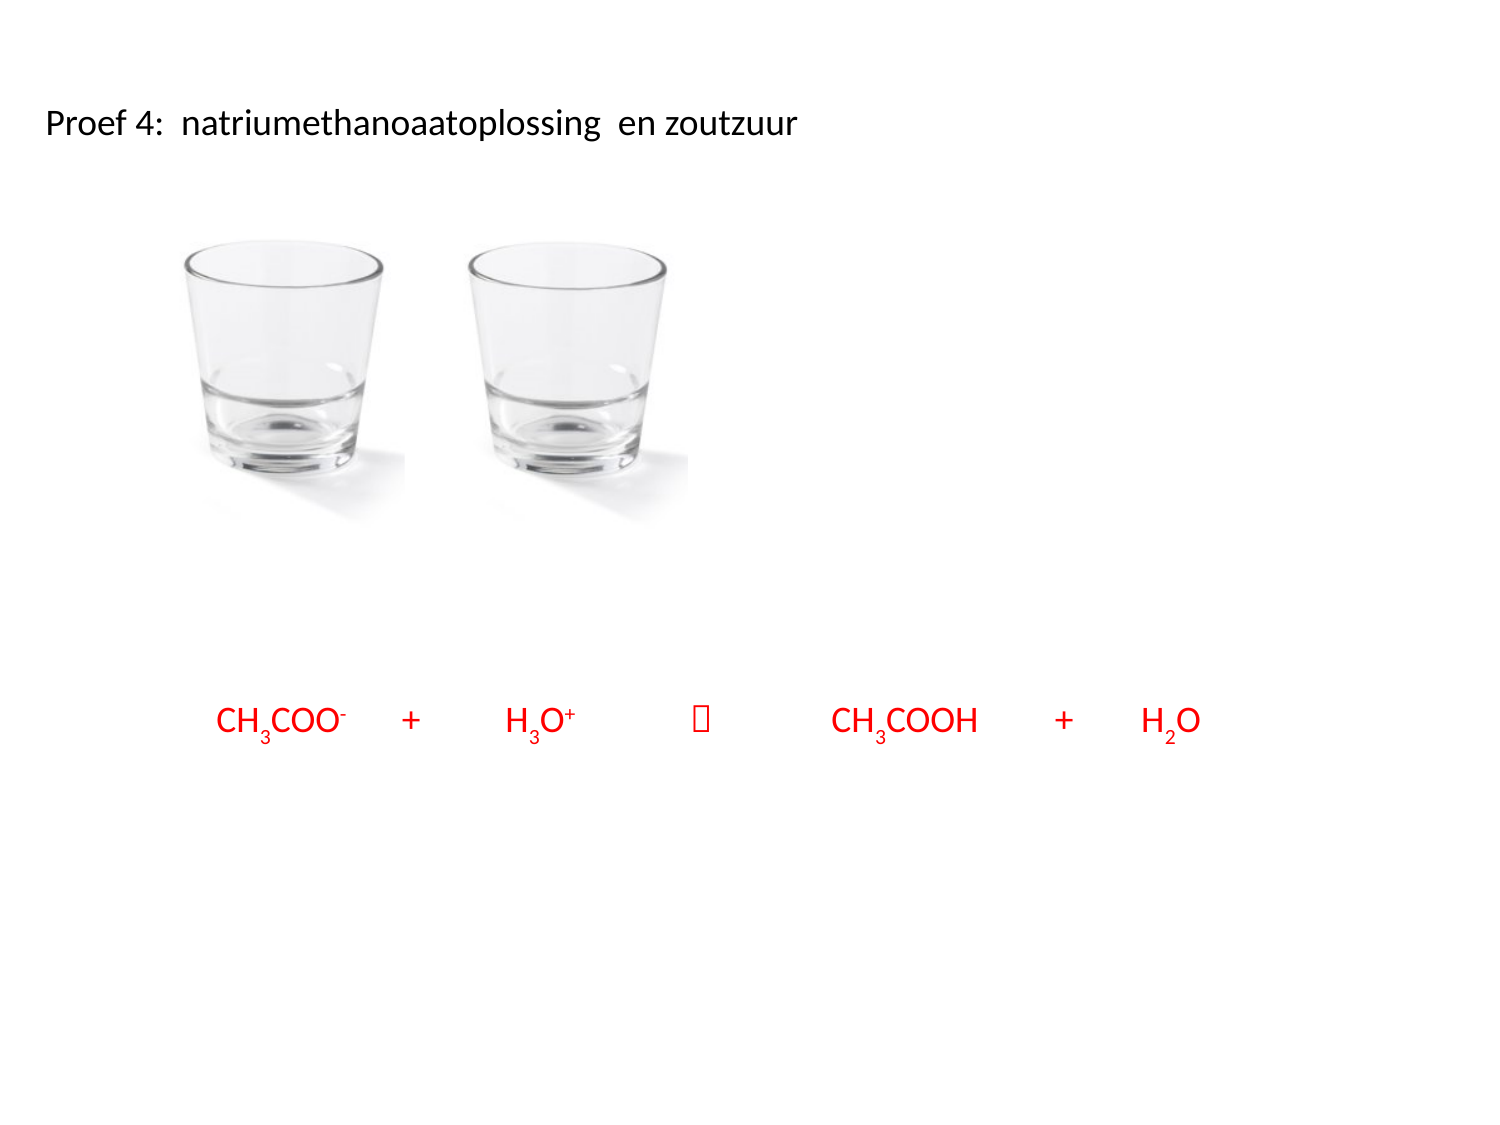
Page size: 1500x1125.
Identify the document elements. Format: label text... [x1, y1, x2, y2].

picture [434, 239, 688, 582]
text_box Proef 4: natriumethanoaatoplossing en zoutzuur [30, 90, 1500, 286]
picture [150, 238, 405, 581]
text_box CH3COO- + H3O+  CH3COOH + H2O [150, 642, 1498, 846]
